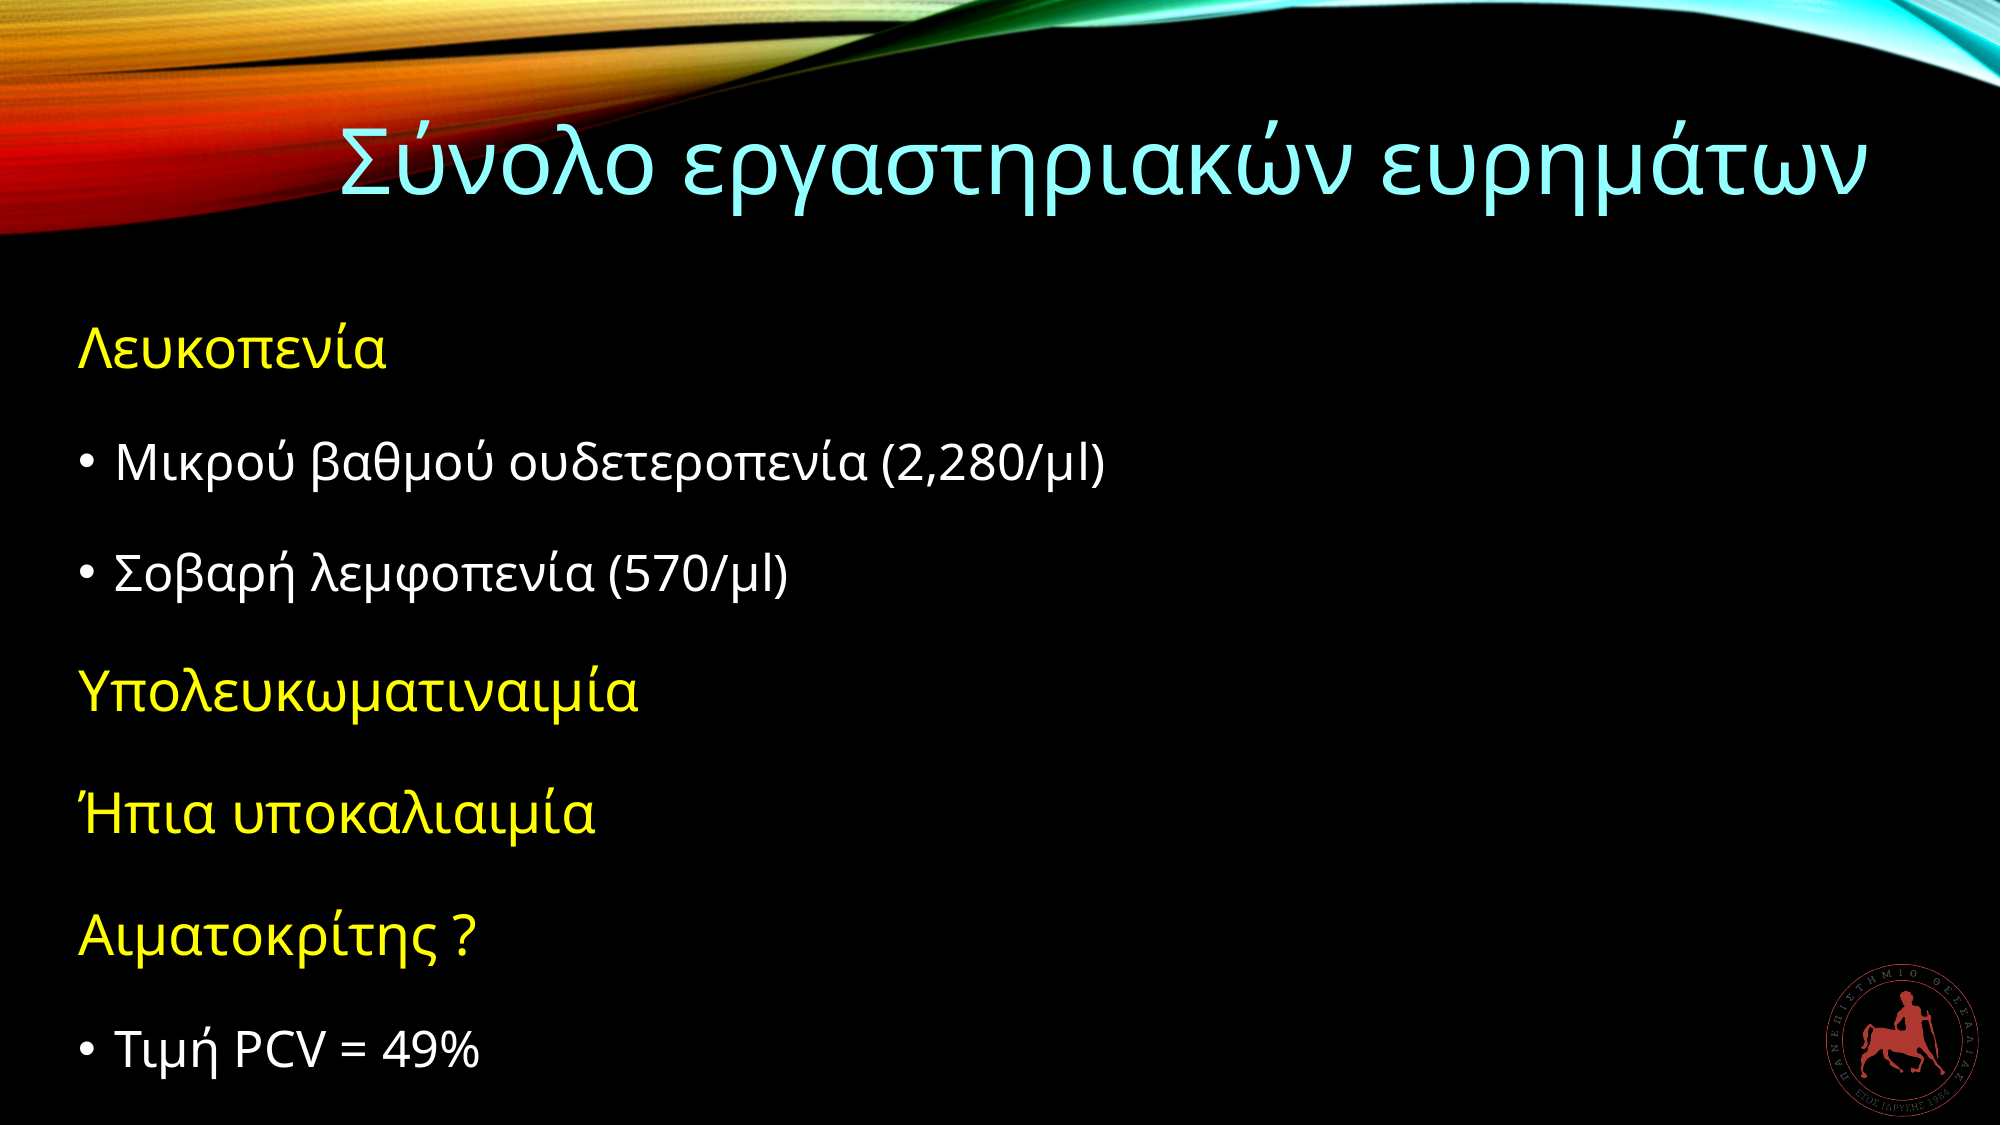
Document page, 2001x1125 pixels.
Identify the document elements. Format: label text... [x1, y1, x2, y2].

list Λευκοπενία Μικρού βαθμού ουδετεροπενία (2,280/μl) Σοβαρή λεμφοπενία (570/μl) Υπολευκωματιναιμία Ήπια υποκαλιαιμία Αιματοκρίτης ? Τιμή PCV = 49% [63, 270, 1953, 1087]
title Σύνολο εργαστηριακών ευρημάτων [249, 58, 1888, 270]
picture [1825, 963, 1979, 1117]
picture [0, 0, 2000, 237]
